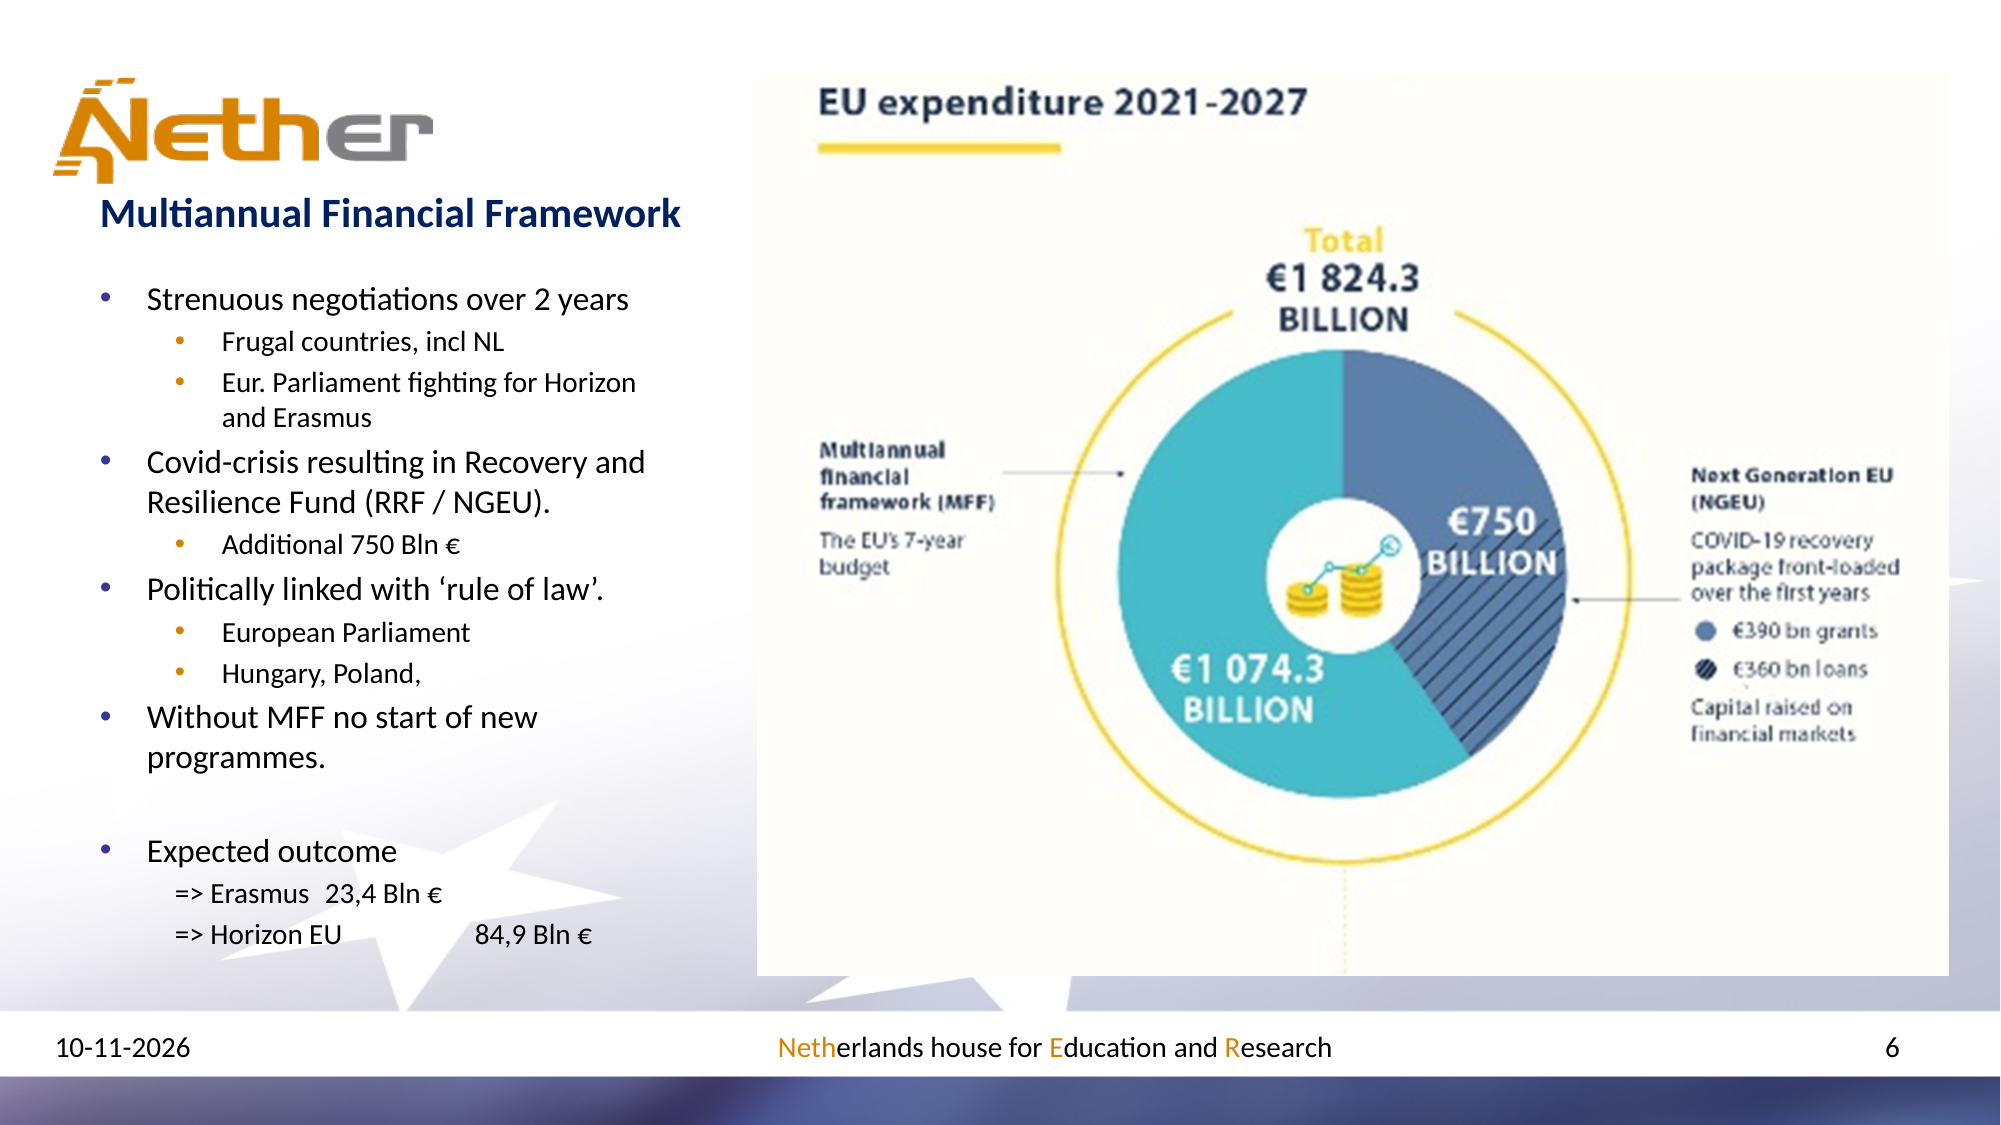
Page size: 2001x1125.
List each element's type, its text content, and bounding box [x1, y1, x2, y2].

picture [0, 0, 2001, 1125]
title Multiannual Financial Framework [99, 44, 758, 236]
list Strenuous negotiations over 2 years Frugal countries, incl NL Eur. Parliament fighting for Horizon and Erasmus Covid-crisis resulting in Recovery and Resilience Fund (RRF / NGEU). Additional 750 Bln € Politically linked with ‘rule of law’. European Parliament Hungary, Poland, Without MFF no start of new programmes. Expected outcome => Erasmus 23,4 Bln € => Horizon EU 84,9 Bln € [99, 235, 669, 1005]
slide_number 6 [1755, 1027, 1900, 1106]
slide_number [54, 1027, 402, 1106]
